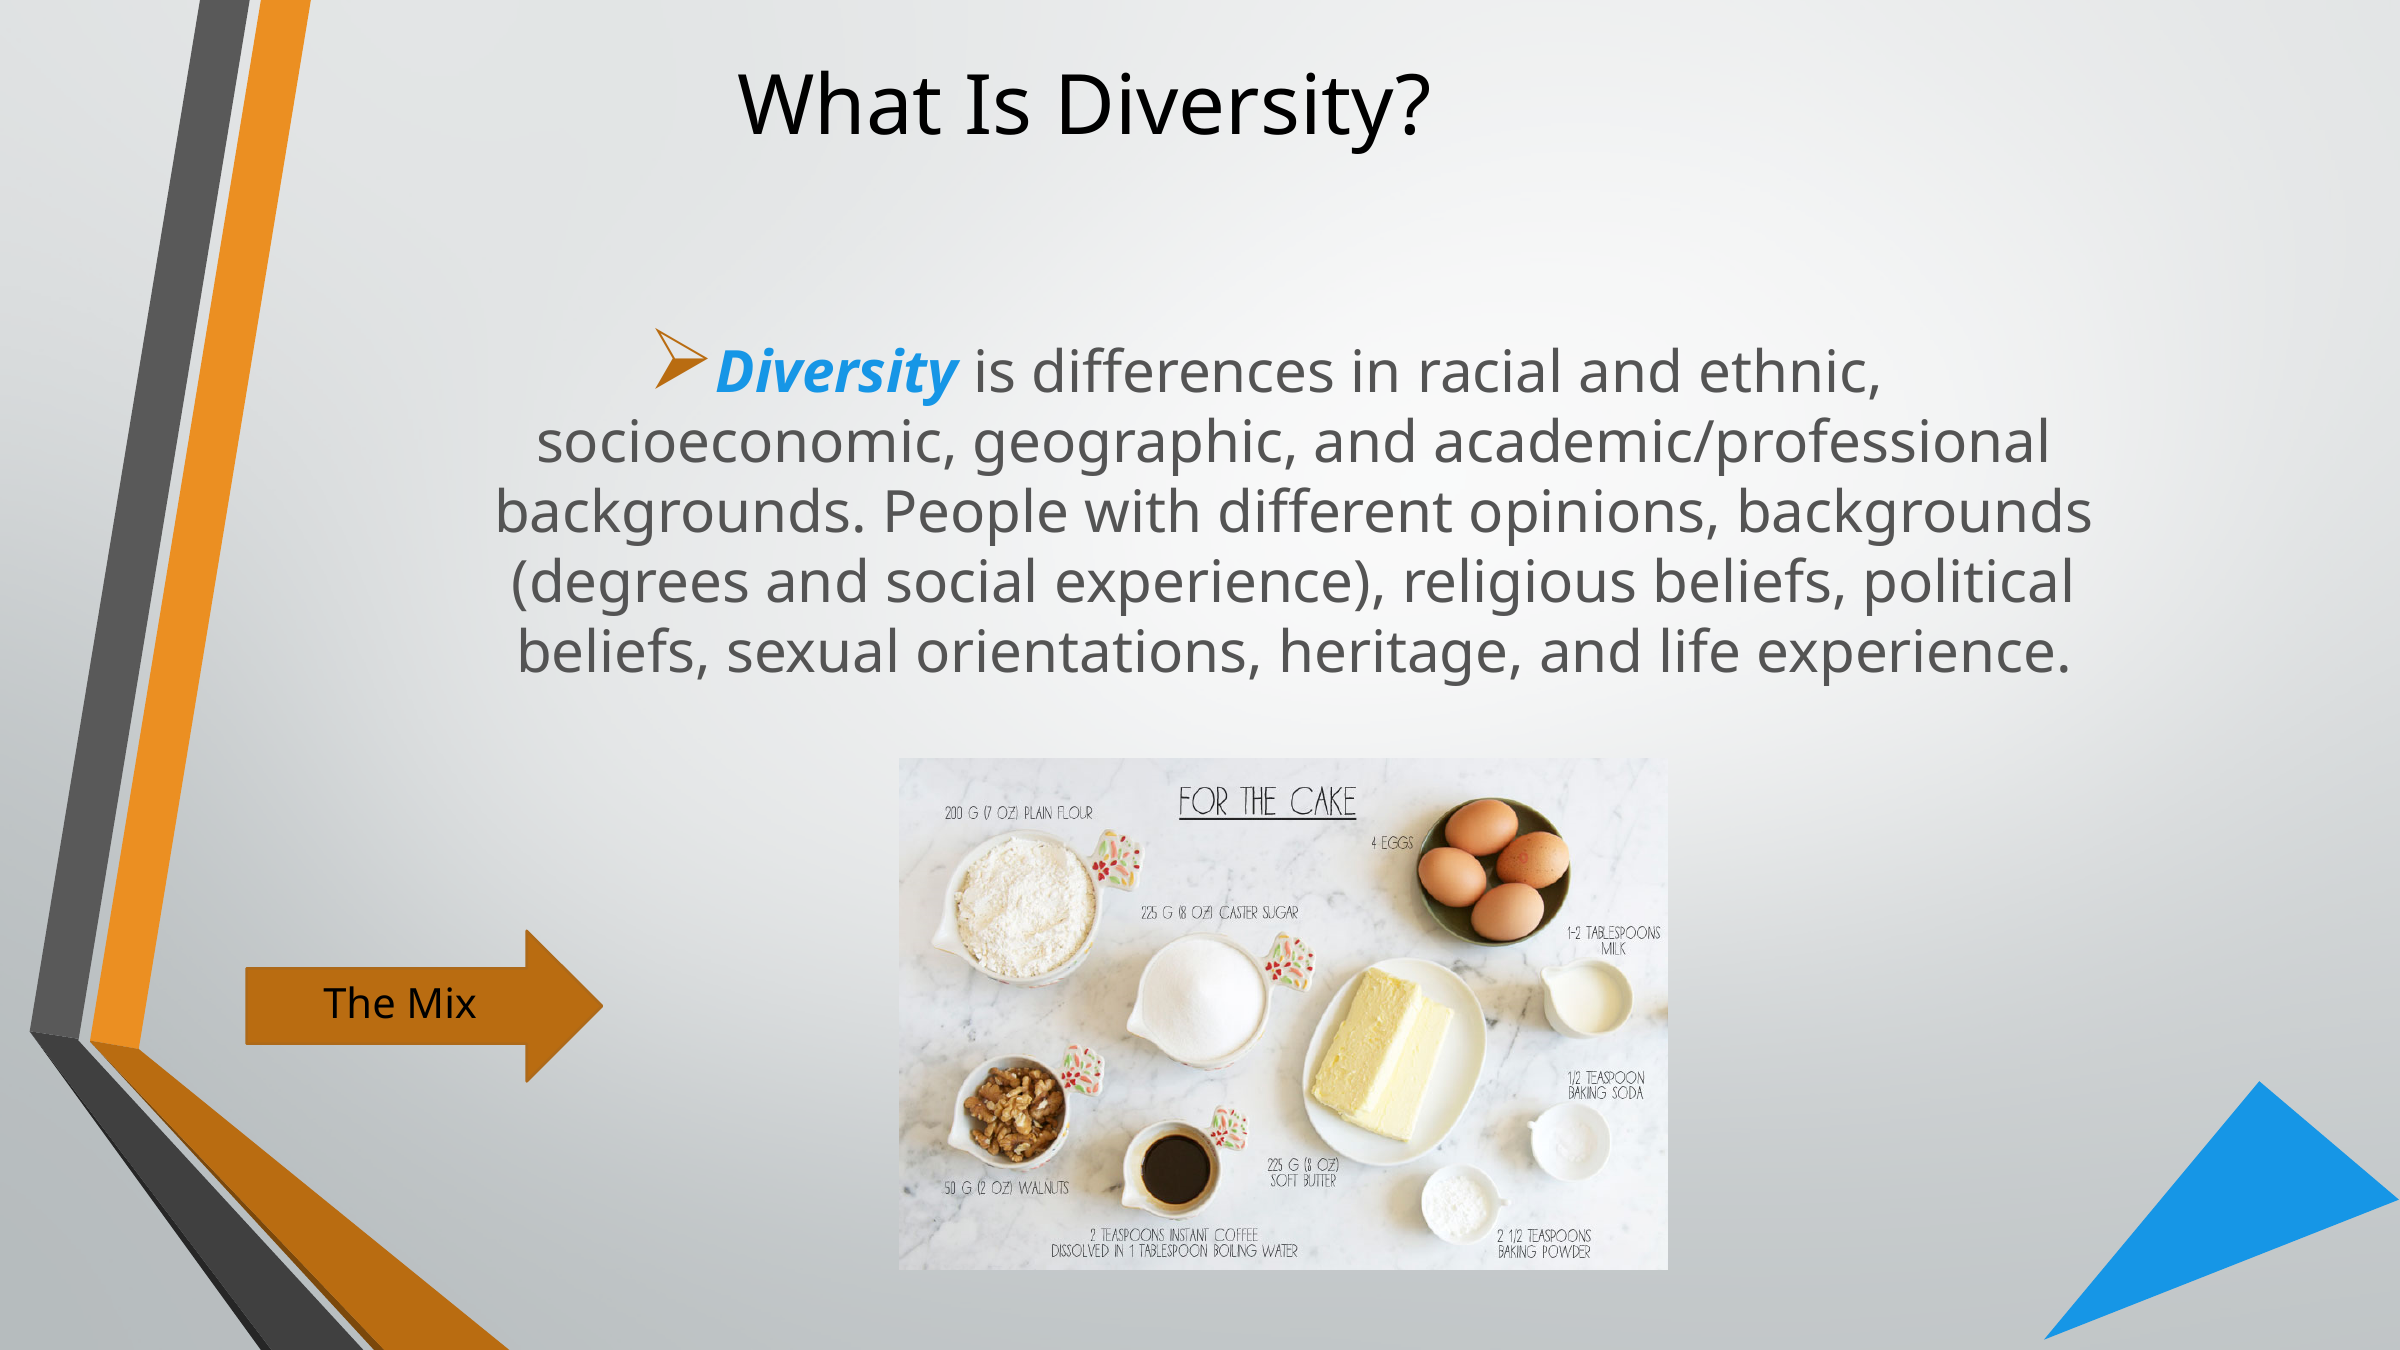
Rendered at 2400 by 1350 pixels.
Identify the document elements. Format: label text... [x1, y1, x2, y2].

text_box The Mix [308, 969, 496, 1034]
picture [899, 758, 1668, 1270]
list Diversity is differences in racial and ethnic, socioeconomic, geographic, and academic/professional backgrounds. People with different opinions, backgrounds (degrees and social experience), religious beliefs, political beliefs, sexual orientations, heritage, and life experience. [308, 233, 2116, 785]
text_box [245, 929, 603, 1083]
text_box [2043, 1080, 2400, 1341]
text_box What Is Diversity? [0, 44, 2170, 160]
